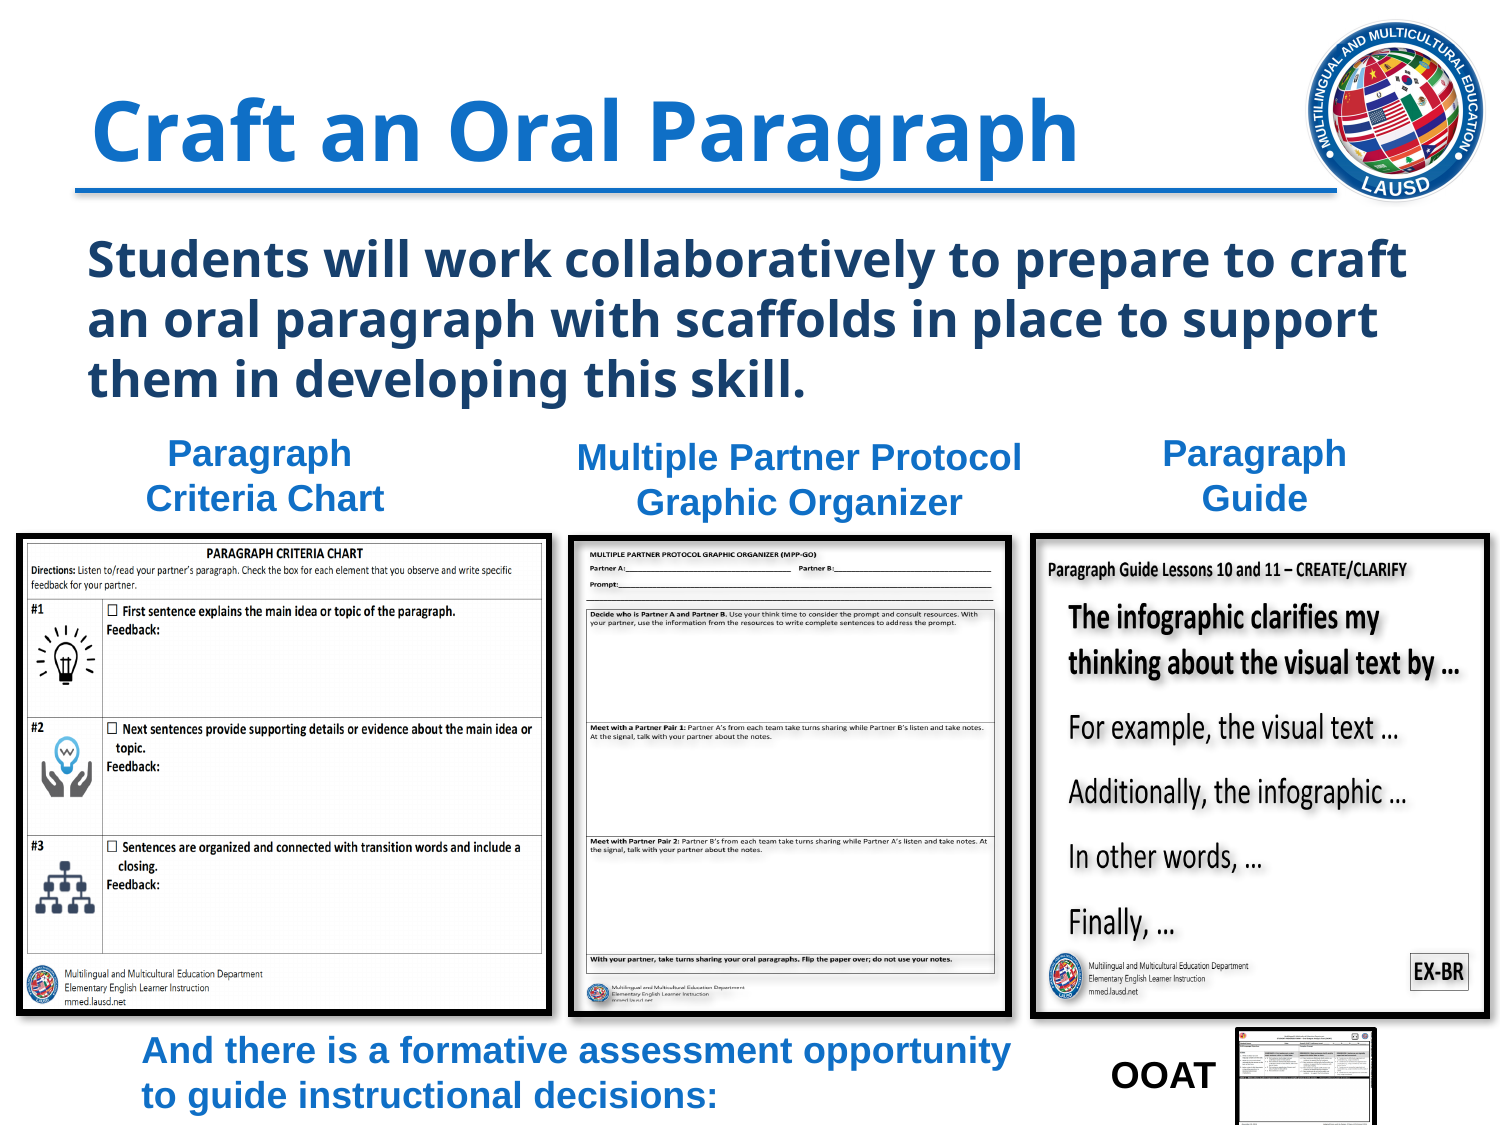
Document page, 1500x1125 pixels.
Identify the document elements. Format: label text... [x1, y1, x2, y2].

text_box OOAT [1095, 1043, 1232, 1104]
title Craft an Oral Paragraph [75, 73, 1278, 194]
text_box Paragraph Criteria Chart [130, 421, 400, 511]
picture [1295, 10, 1496, 212]
picture [1035, 538, 1485, 1125]
text_box Multiple Partner Protocol Graphic Organizer [561, 425, 1038, 531]
list Students will work collaboratively to prepare to craft an oral paragraph with scaffolds in place to support them in developing this skill. [72, 212, 1443, 1013]
text_box And there is a formative assessment opportunity to guide instructional decisions: [126, 1018, 1044, 1124]
text_box Paragraph Guide [1147, 421, 1363, 526]
picture [573, 540, 1006, 1012]
picture [23, 512, 545, 1037]
